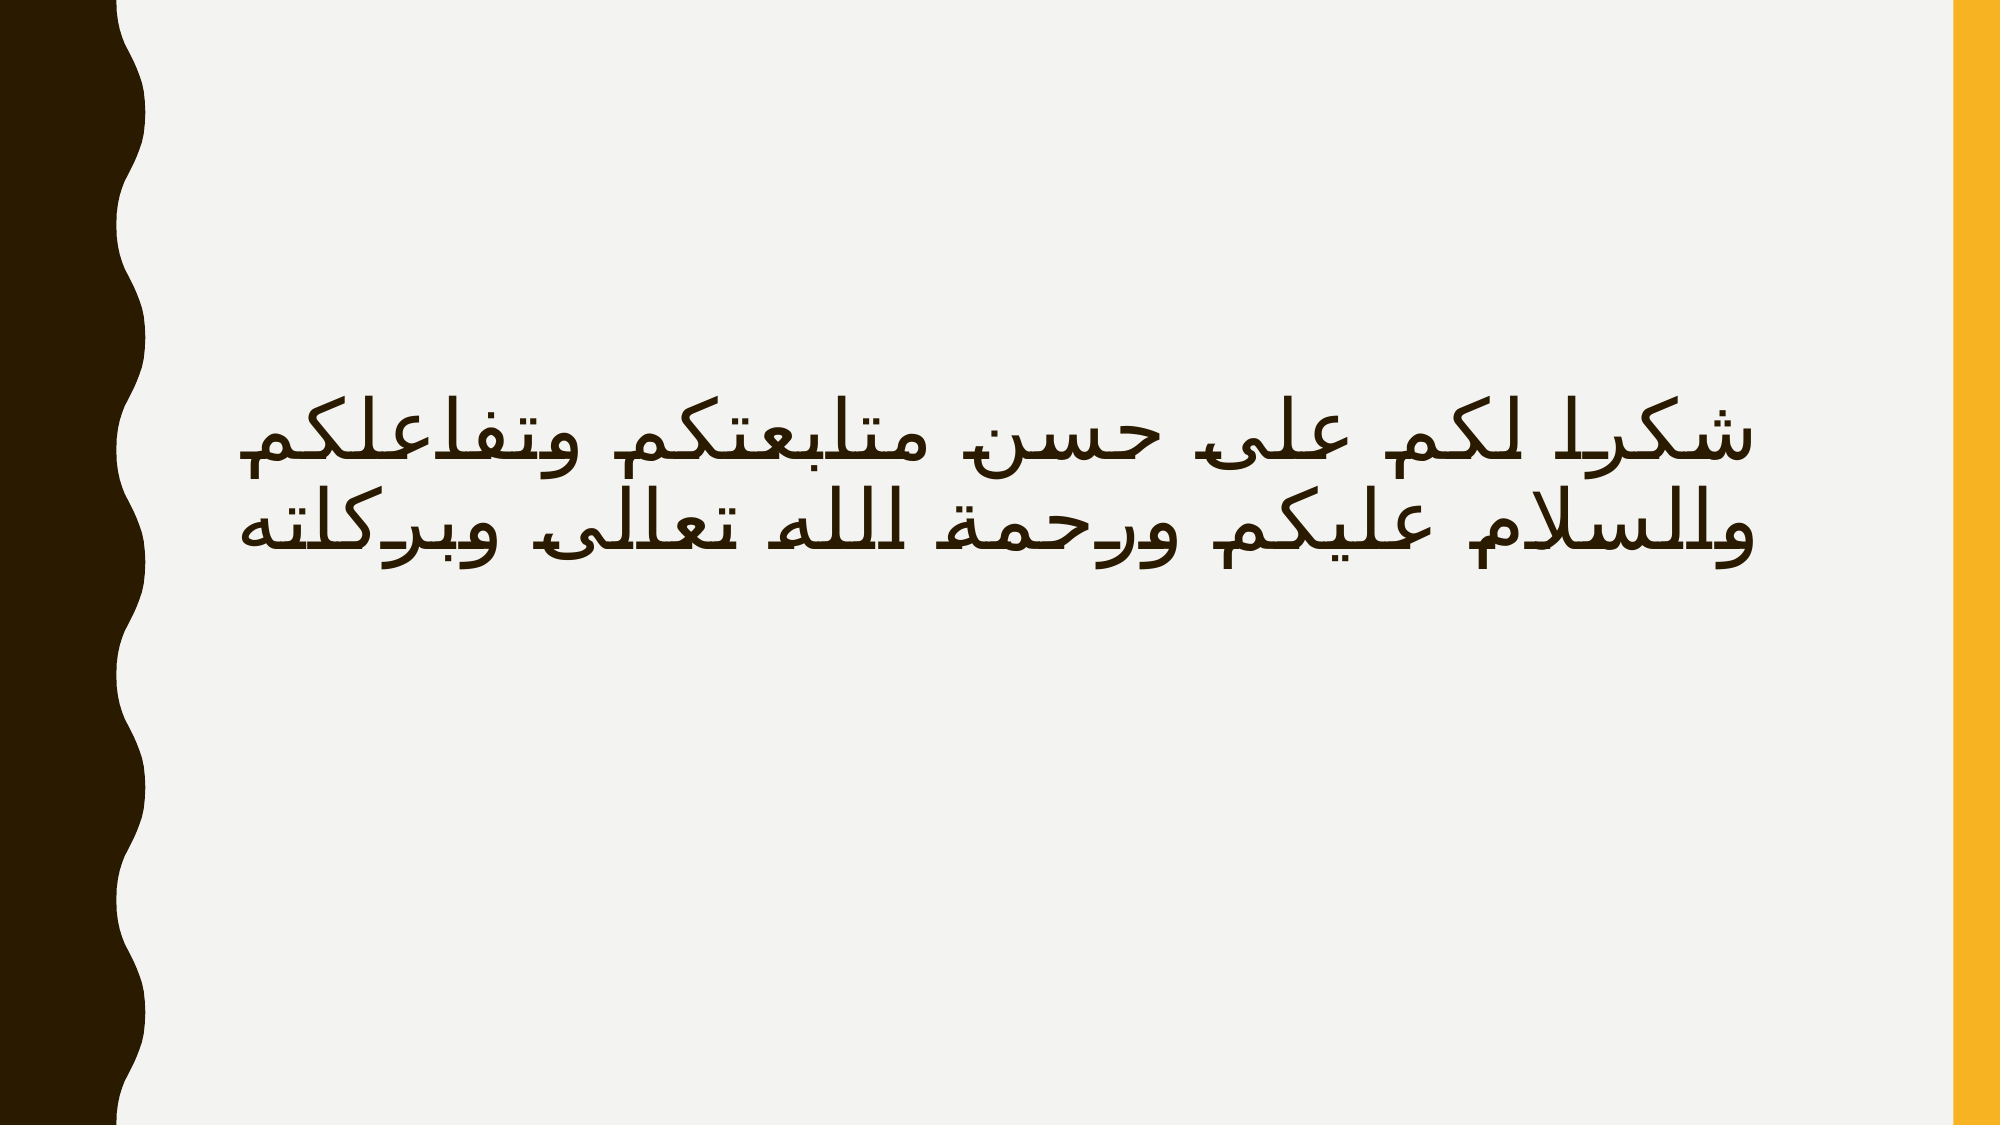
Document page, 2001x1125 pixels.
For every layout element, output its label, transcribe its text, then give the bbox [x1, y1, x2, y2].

title شكرا لكم على حسن متابعتكم وتفاعلكم والسلام عليكم ورحمة الله تعالى وبركاته [137, 380, 1863, 653]
